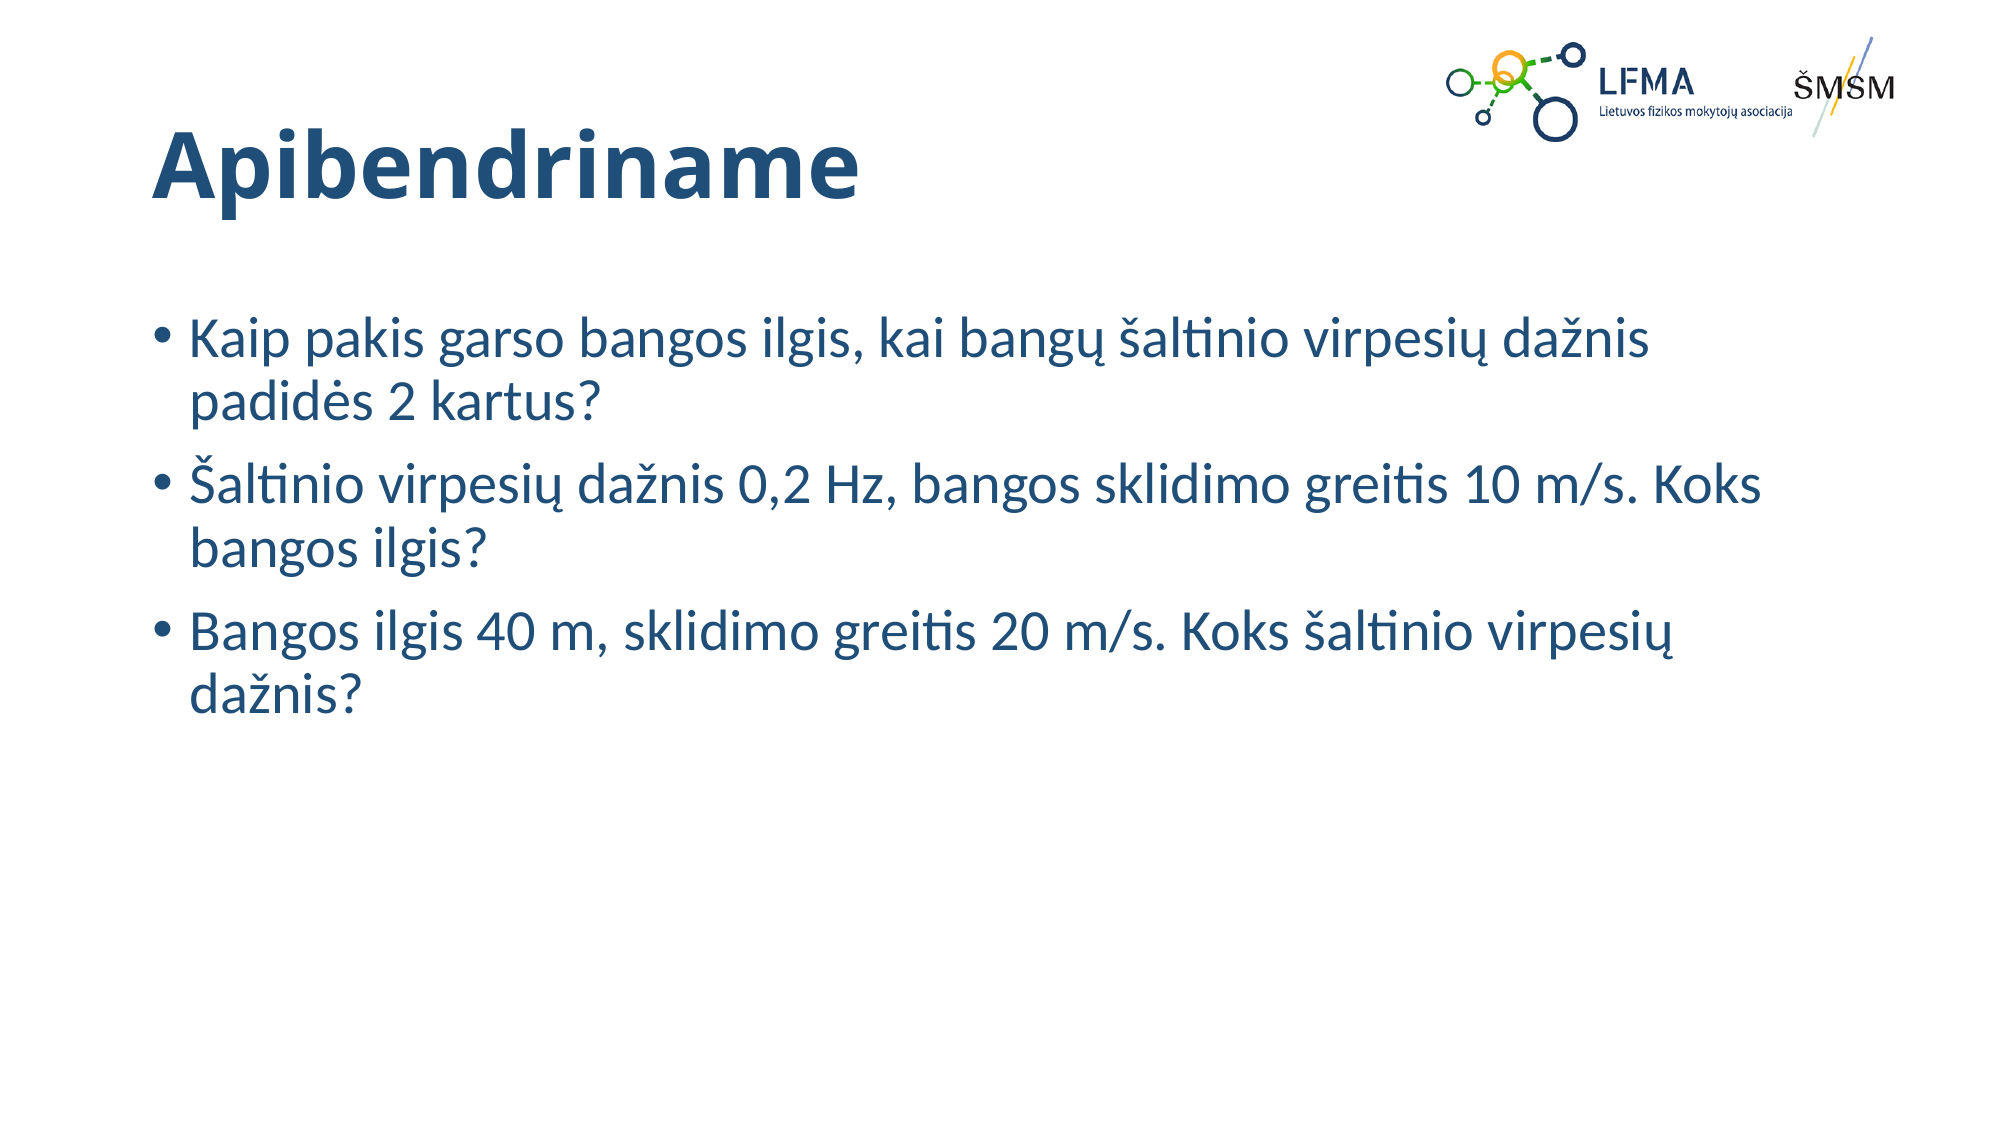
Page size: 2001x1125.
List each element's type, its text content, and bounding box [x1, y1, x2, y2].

list Kaip pakis garso bangos ilgis, kai bangų šaltinio virpesių dažnis padidės 2 kartus? Šaltinio virpesių dažnis 0,2 Hz, bangos sklidimo greitis 10 m/s. Koks bangos ilgis? Bangos ilgis 40 m, sklidimo greitis 20 m/s. Koks šaltinio virpesių dažnis? [137, 299, 1863, 1014]
picture [1446, 19, 1943, 159]
title Apibendriname [137, 59, 1369, 278]
